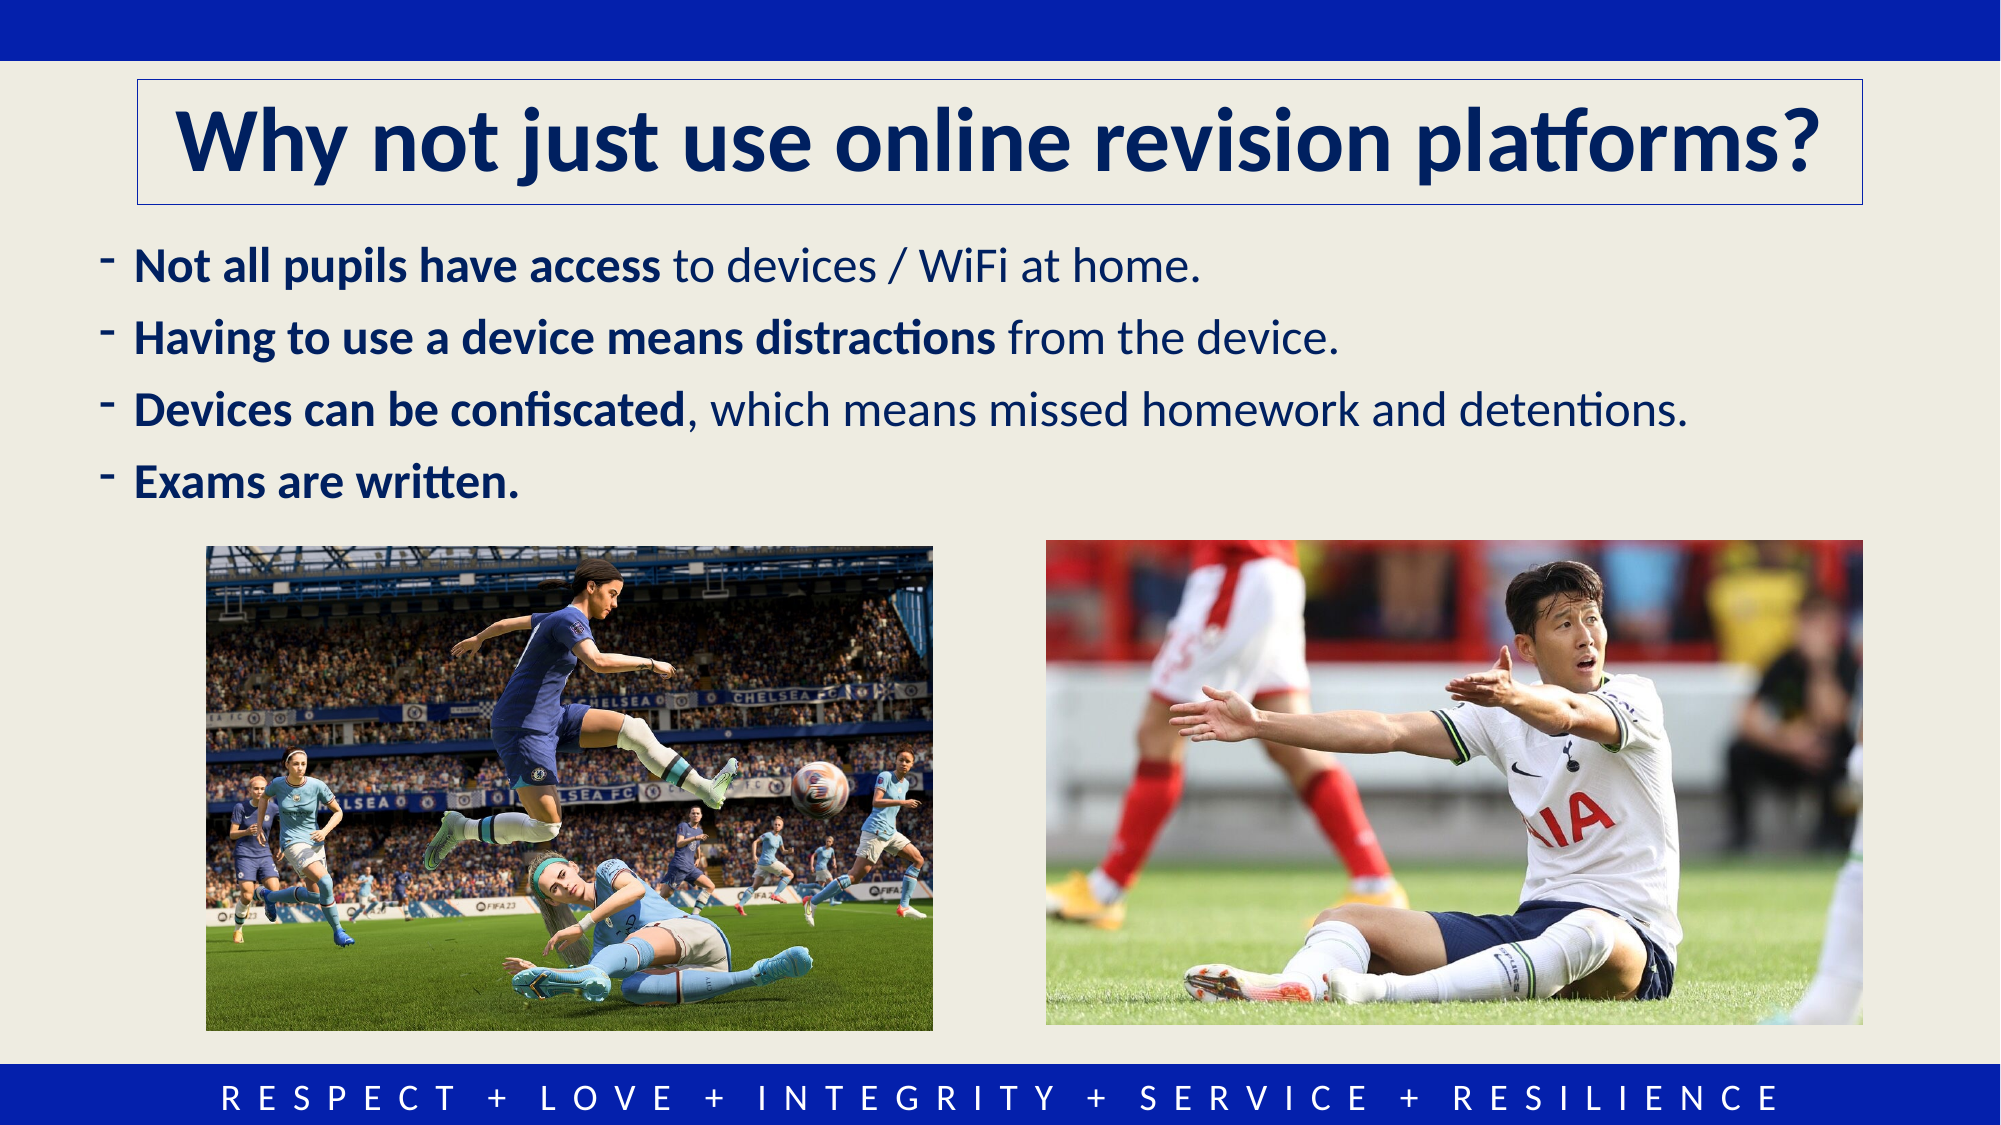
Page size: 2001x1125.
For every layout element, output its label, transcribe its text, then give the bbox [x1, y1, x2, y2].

title Why not just use online revision platforms? [137, 79, 1863, 205]
picture [206, 546, 933, 1031]
list Not all pupils have access to devices / WiFi at home. Having to use a device means distractions from the device. Devices can be confiscated, which means missed homework and detentions. Exams are written. [84, 232, 1909, 522]
picture [1046, 540, 1863, 1025]
